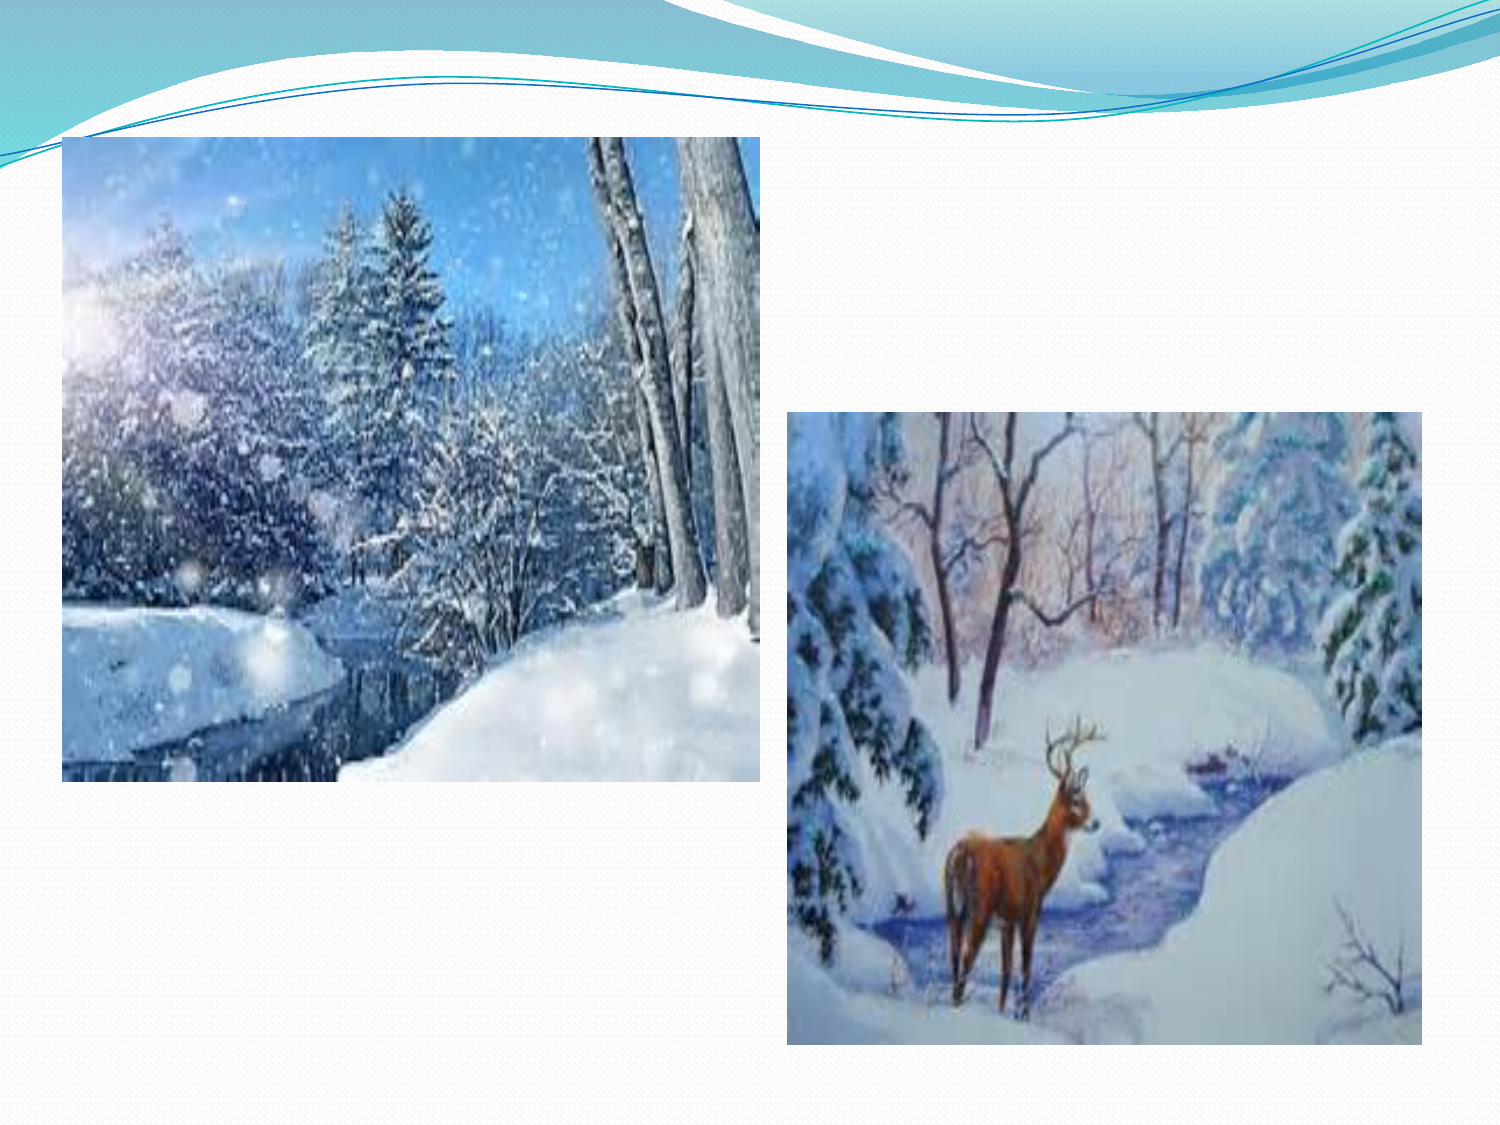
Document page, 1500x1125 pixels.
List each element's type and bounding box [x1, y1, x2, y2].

picture [787, 412, 1422, 1046]
picture [62, 137, 760, 782]
